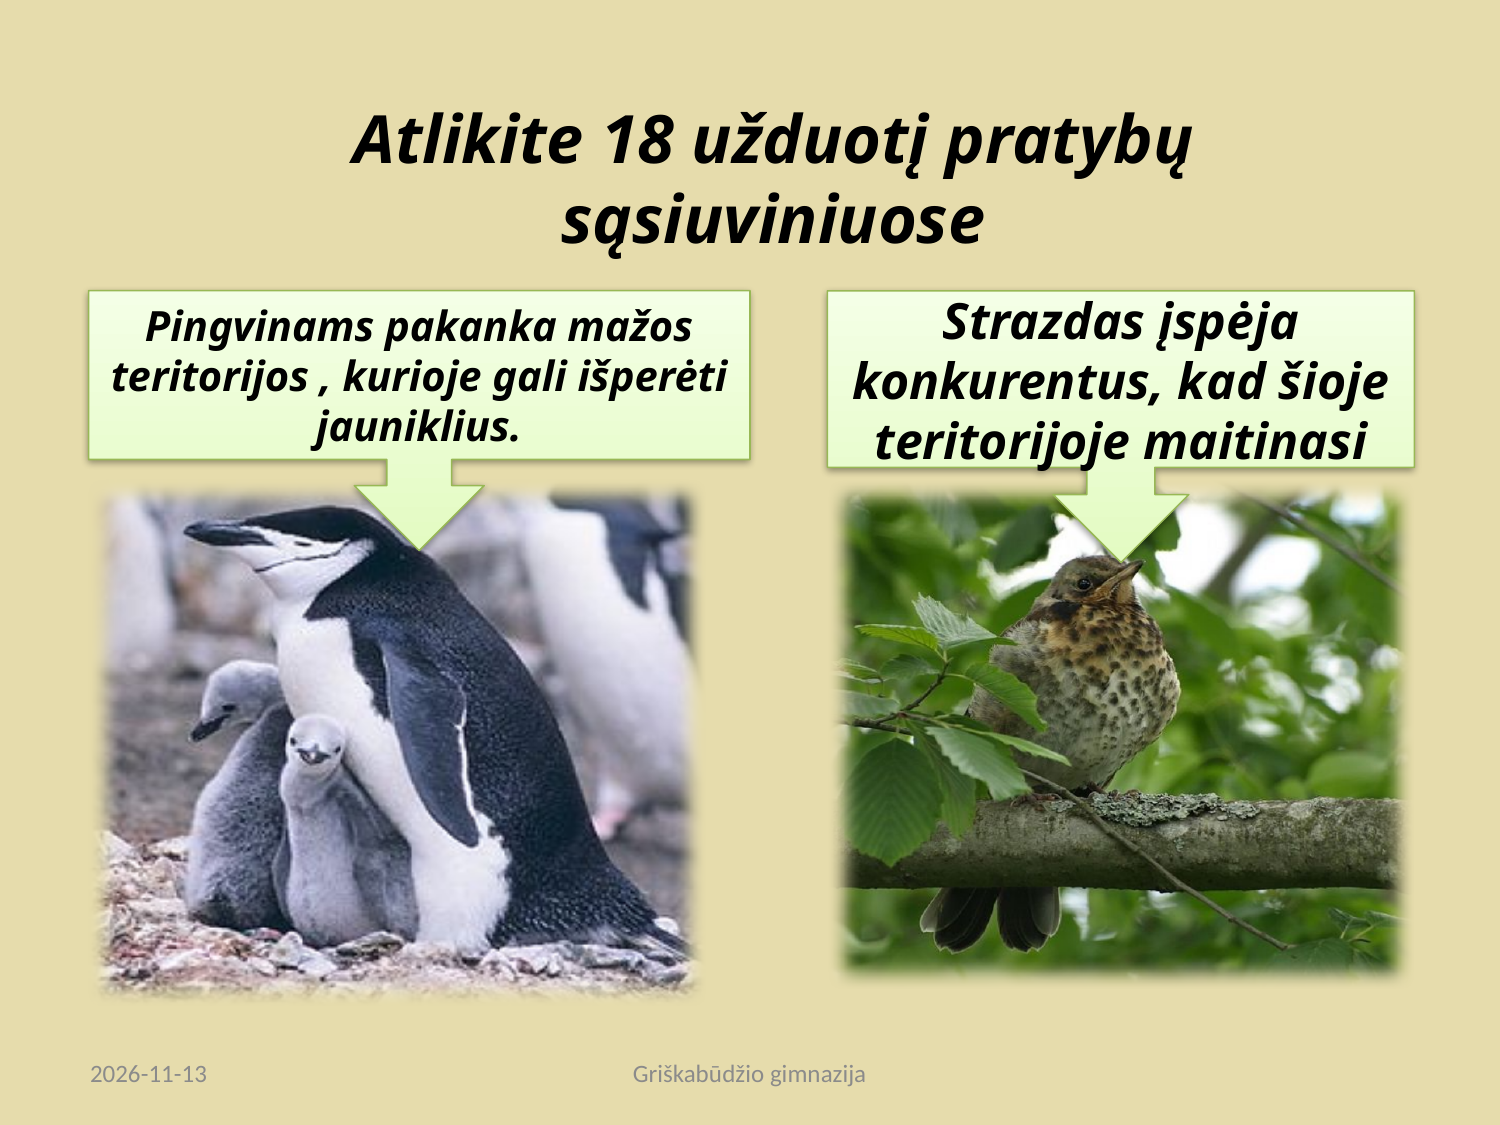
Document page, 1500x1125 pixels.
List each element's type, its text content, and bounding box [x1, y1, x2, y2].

picture [88, 479, 706, 1007]
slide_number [75, 1042, 425, 1103]
text_box Atlikite 18 užduotį pratybų sąsiuviniuose [182, 89, 1365, 265]
text_box Pingvinams pakanka mažos teritorijos , kurioje gali išperėti jauniklius. [87, 289, 751, 478]
picture [827, 479, 1415, 991]
text_box Strazdas įspėja konkurentus, kad šioje teritorijoje maitinasi [826, 290, 1416, 478]
footer Griškabūdžio gimnazija [512, 1042, 988, 1103]
